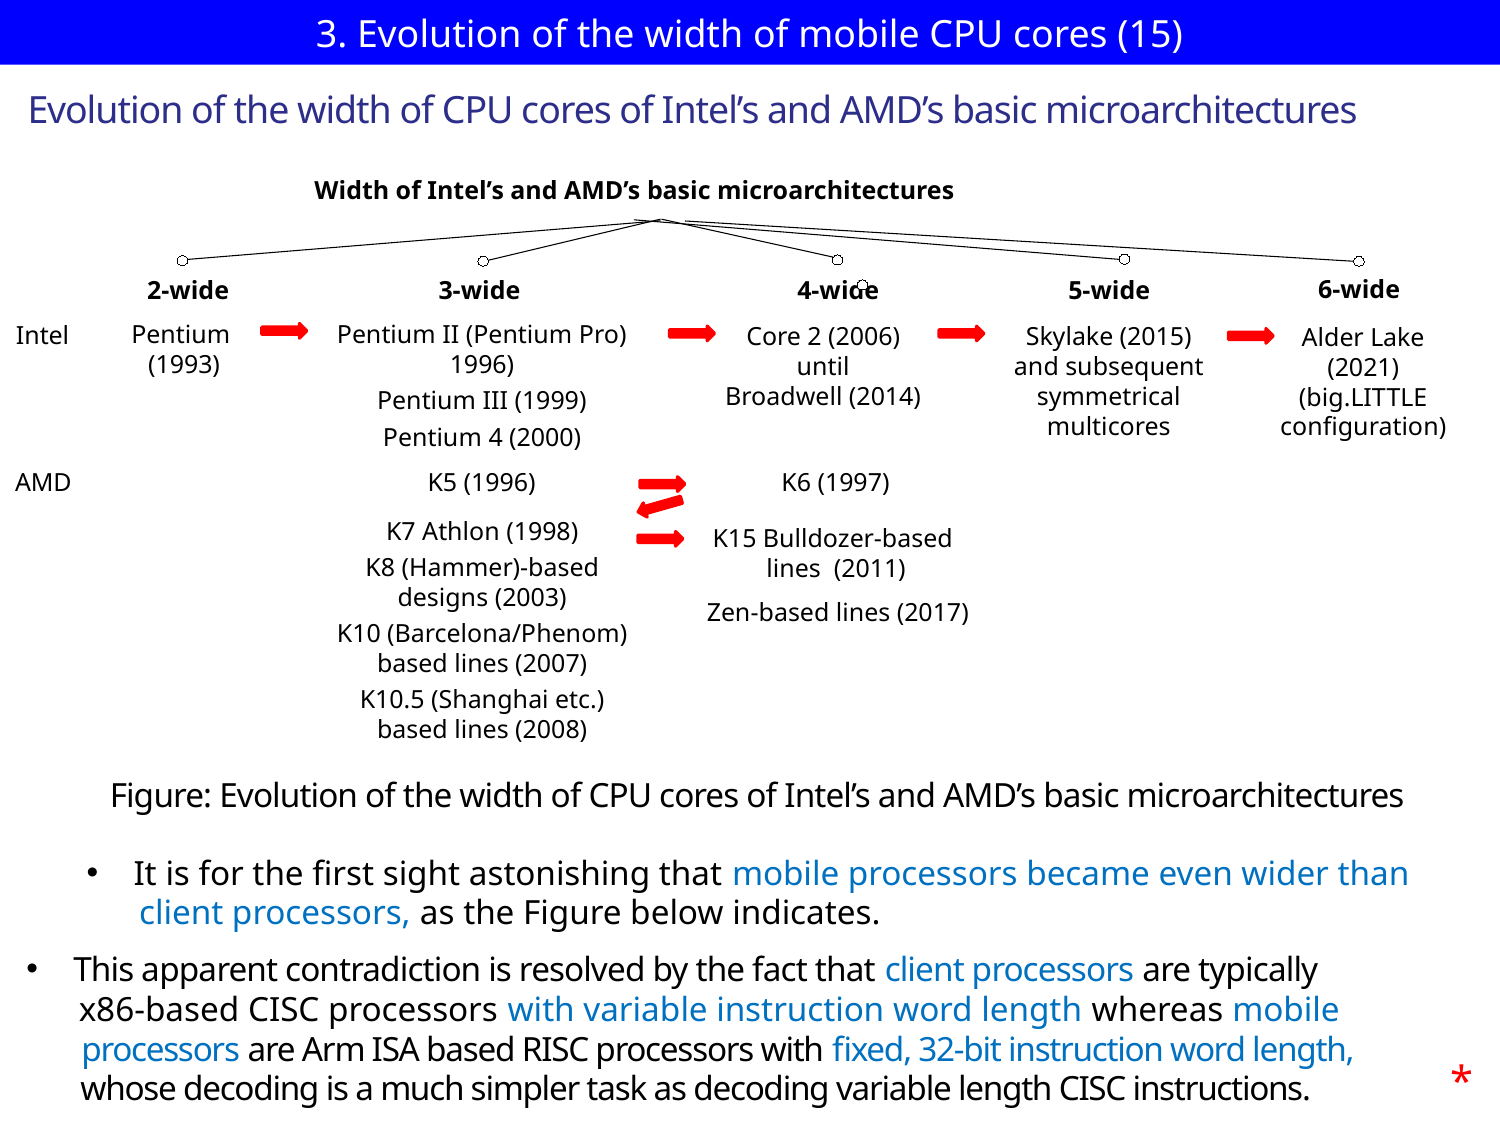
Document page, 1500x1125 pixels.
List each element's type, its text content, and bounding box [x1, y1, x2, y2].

text_box Alder Lake (2021) (big.LITTLE configuration) [1257, 313, 1469, 449]
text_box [633, 473, 724, 510]
text_box It is for the first sight astonishing that mobile processors became even wider than client processors, as the Figure below indicates. [71, 844, 1435, 940]
text_box Width of Intel’s and AMD’s basic microarchitectures [245, 166, 1025, 212]
text_box K15 Bulldozer-based lines (2011) [648, 514, 1024, 590]
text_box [184, 220, 479, 260]
text_box K7 Athlon (1998) K8 (Hammer)-based designs (2003) K10 (Barcelona/Phenom) based lines (2007) K10.5 (Shanghai etc.) based lines (2008) [304, 508, 661, 752]
text_box 4-wide [684, 269, 993, 312]
text_box Figure: Evolution of the width of CPU cores of Intel’s and AMD’s basic microarchitectures [95, 766, 1438, 822]
text_box This apparent contradiction is resolved by the fact that client processors are typically x86-based CISC processors with variable instruction word length whereas mobile processors are Arm ISA based RISC processors with fixed, 32-bit instruction word length, whose decoding is a much simpler task as decoding variable length CISC instructions. [11, 940, 1500, 1115]
text_box Evolution of the width of CPU cores of Intel’s and AMD’s basic microarchitectures [12, 78, 1500, 139]
text_box [669, 329, 679, 338]
text_box [261, 323, 307, 339]
text_box [177, 256, 182, 266]
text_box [661, 218, 836, 258]
text_box * [1435, 1047, 1489, 1112]
text_box Skylake (2015) and subsequent symmetrical multicores [974, 313, 1244, 448]
text_box Pentium II (Pentium Pro) 1996) Pentium III (1999) Pentium 4 (2000) [306, 311, 658, 459]
text_box K5 (1996) [339, 459, 624, 504]
text_box [637, 531, 683, 547]
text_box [482, 218, 661, 262]
text_box Core 2 (2006) until Broadwell (2014) [679, 312, 968, 418]
text_box Intel [1, 311, 94, 357]
text_box [1357, 256, 1365, 267]
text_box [684, 220, 1354, 262]
text_box 2-wide [132, 267, 244, 311]
text_box K6 (1997) [693, 459, 978, 504]
text_box 6-wide [1303, 266, 1416, 312]
text_box [857, 279, 868, 290]
text_box AMD [0, 459, 121, 504]
text_box [1228, 328, 1274, 344]
text_box 5-wide [1045, 270, 1174, 313]
text_box Zen-based lines (2017) [650, 588, 1026, 634]
title 3. Evolution of the width of mobile CPU cores (15) [0, 0, 1500, 65]
text_box Pentium (1993) [94, 311, 268, 386]
text_box 3-wide [415, 268, 544, 311]
text_box [938, 326, 984, 341]
